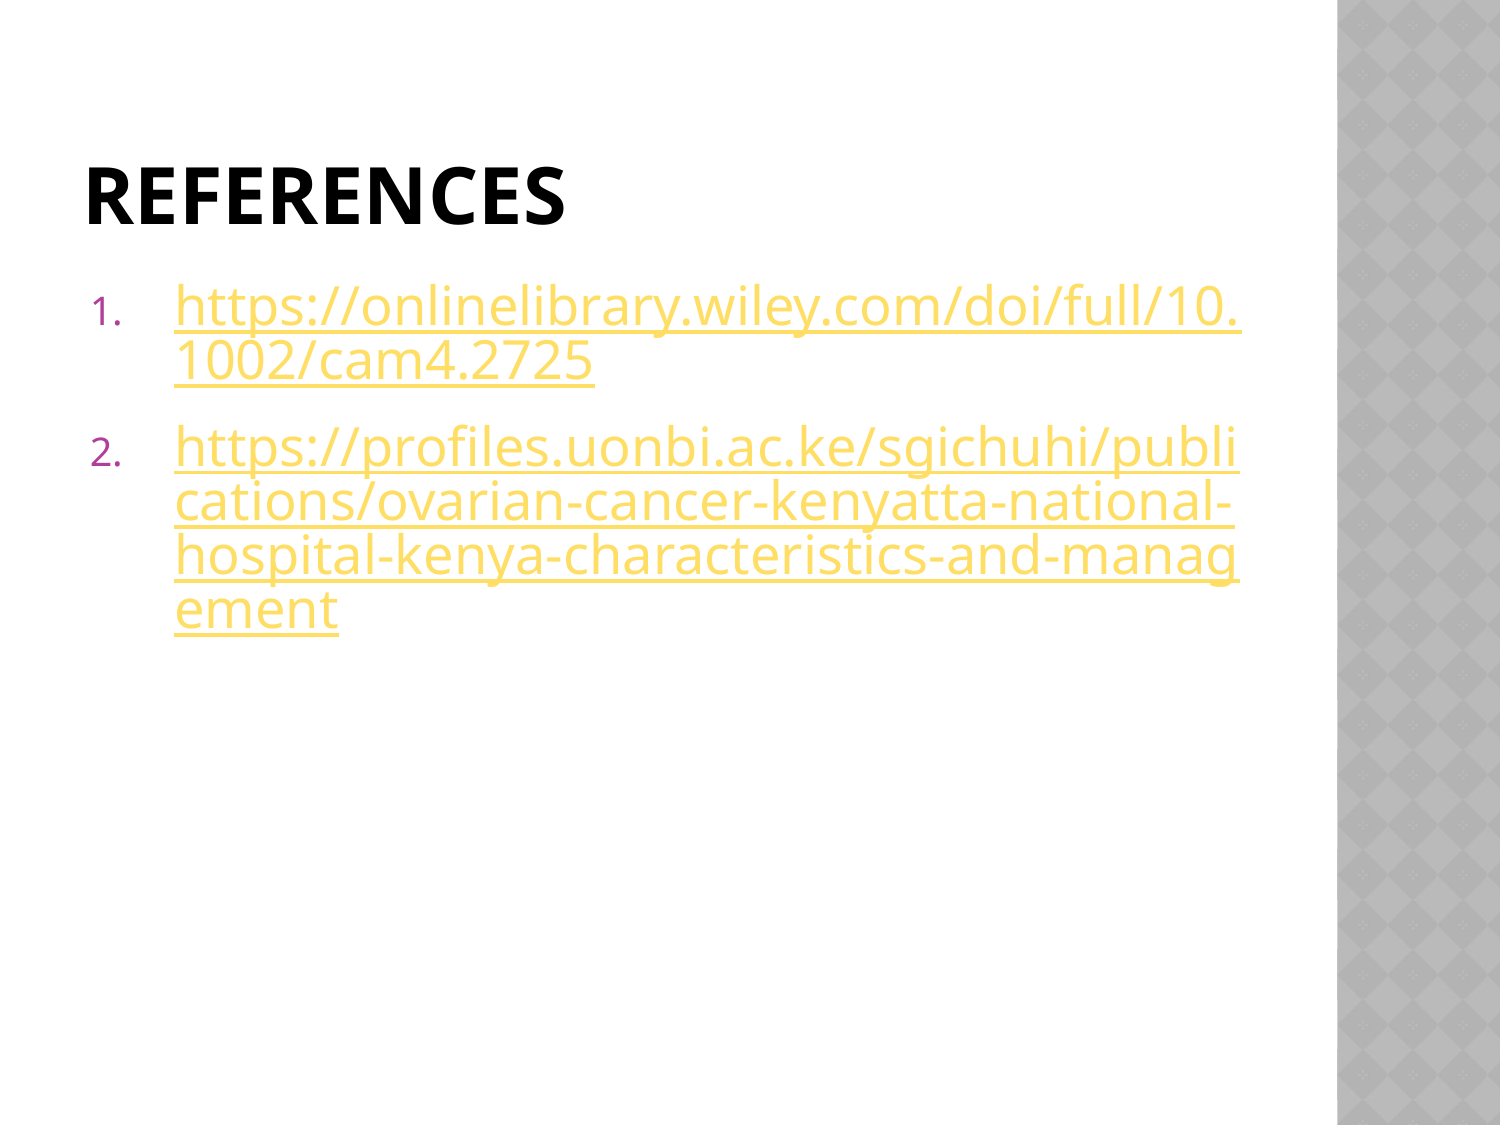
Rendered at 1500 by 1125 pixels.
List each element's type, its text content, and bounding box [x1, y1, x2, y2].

list https://onlinelibrary.wiley.com/doi/full/10.1002/cam4.2725 https://profiles.uonbi.ac.ke/sgichuhi/publications/ovarian-cancer-kenyatta-national-hospital-kenya-characteristics-and-management [75, 264, 1263, 1059]
title references [75, 52, 1263, 240]
